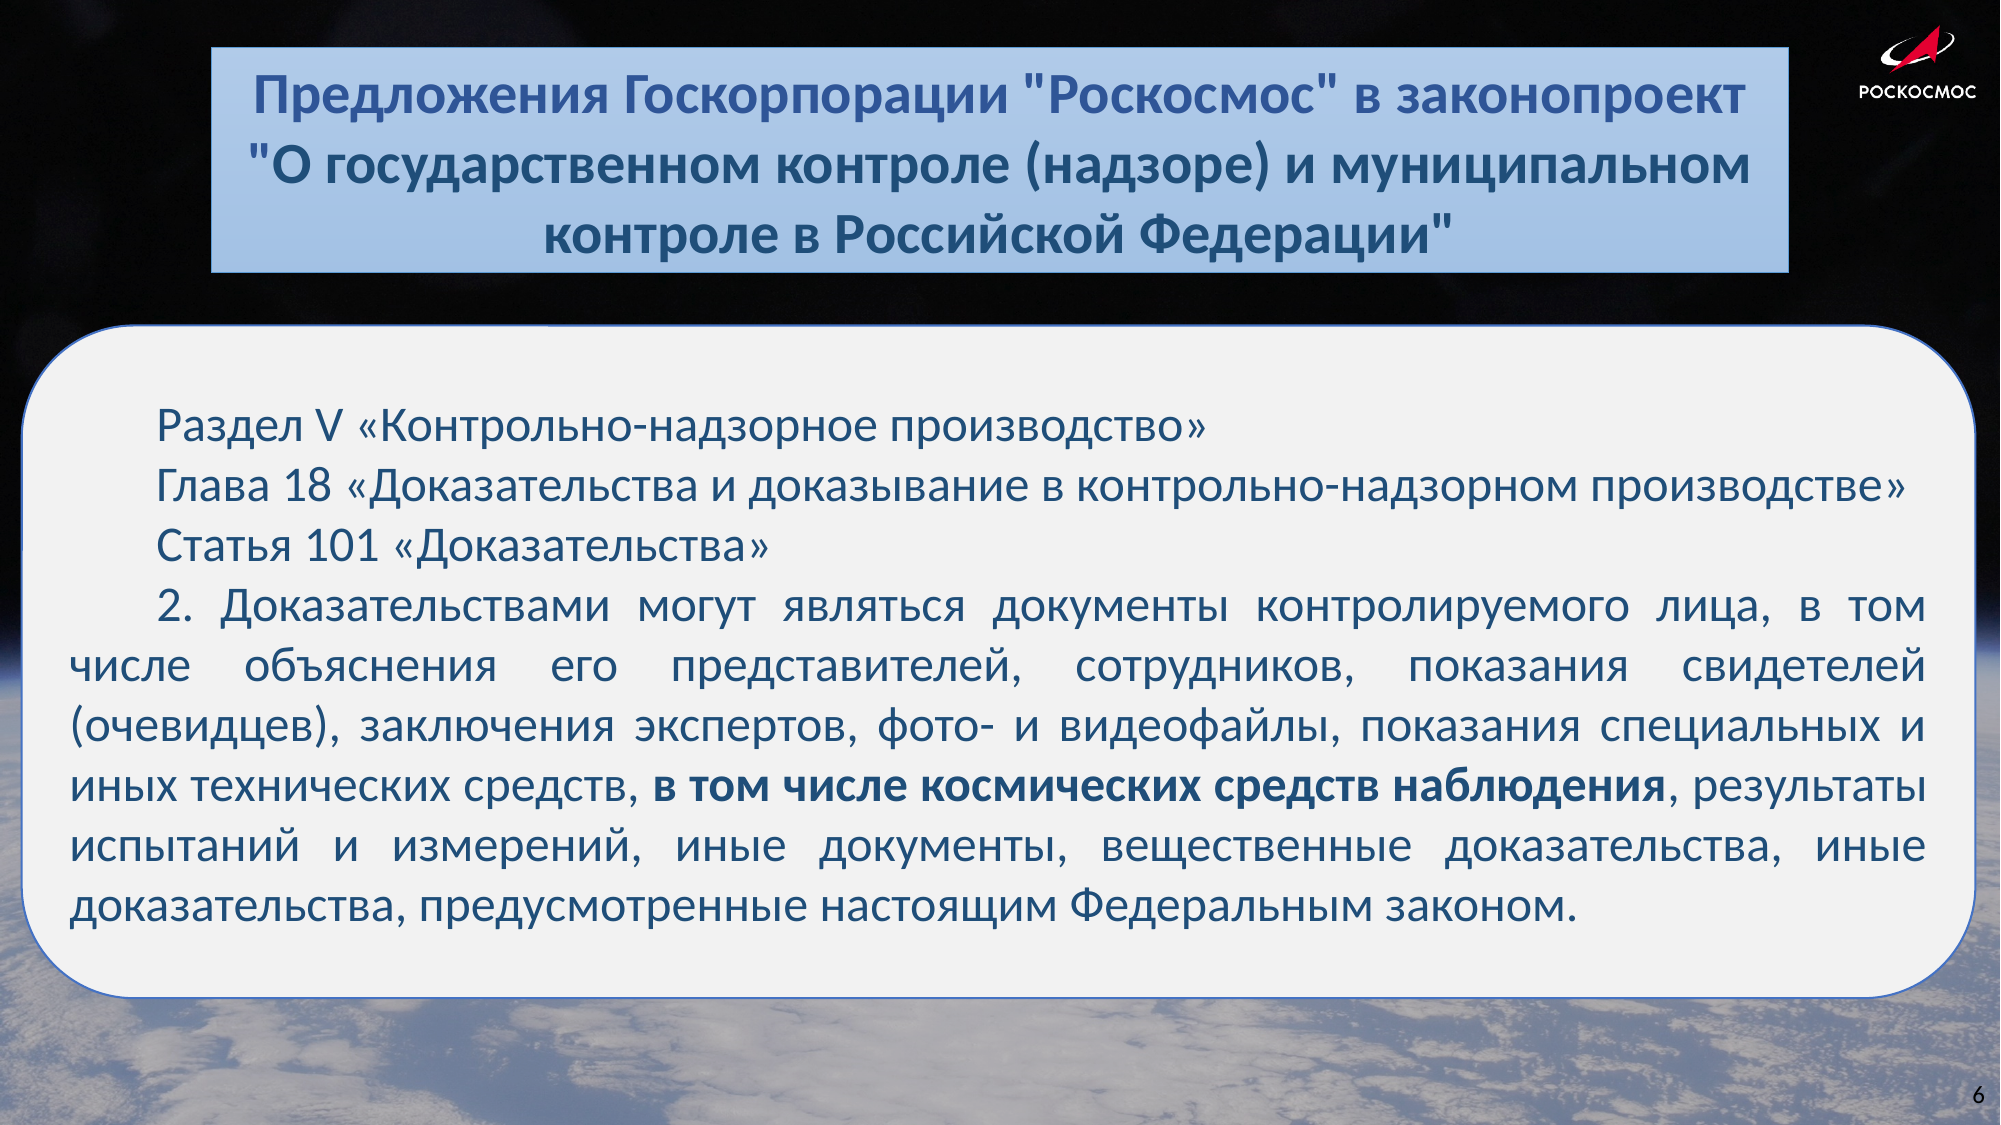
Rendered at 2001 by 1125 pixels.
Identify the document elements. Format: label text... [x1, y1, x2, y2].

picture [0, 0, 2000, 1125]
text_box Раздел V «Контрольно-надзорное производство» Глава 18 «Доказательства и доказывание в контрольно-надзорном производстве» Статья 101 «Доказательства» 2. Доказательствами могут являться документы контролируемого лица, в том числе объяснения его представителей, сотрудников, показания свидетелей (очевидцев), заключения экспертов, фото- и видеофайлы, показания специальных и иных технических средств, в том числе космических средств наблюдения, результаты испытаний и измерений, иные документы, вещественные доказательства, иные доказательства, предусмотренные настоящим Федеральным законом. [20, 324, 1977, 1000]
text_box Предложения Госкорпорации "Роскосмос" в законопроект "О государственном контроле (надзоре) и муниципальном контроле в Российской Федерации" [211, 47, 1789, 273]
slide_number 6 [1550, 1063, 2000, 1124]
